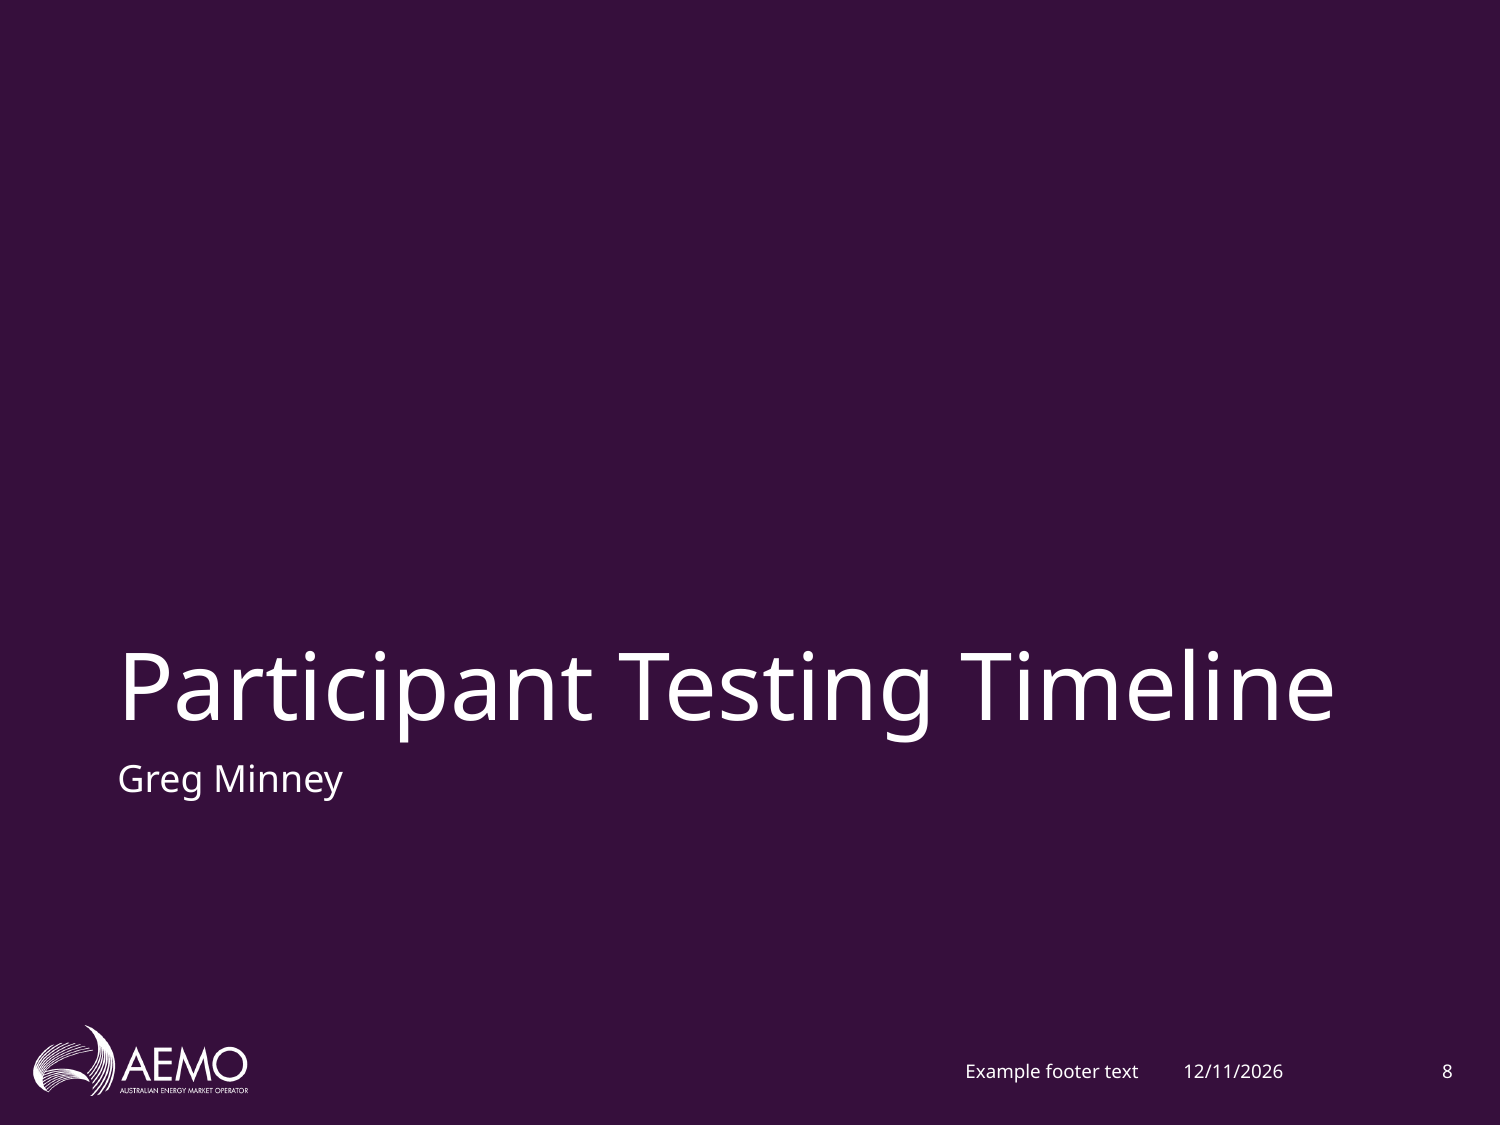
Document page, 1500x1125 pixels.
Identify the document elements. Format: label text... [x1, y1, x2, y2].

slide_number 8 [1396, 1042, 1468, 1103]
list Greg Minney [102, 752, 1397, 999]
picture [33, 1025, 248, 1096]
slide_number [1168, 1042, 1382, 1103]
title Participant Testing Timeline [102, 280, 1397, 749]
footer Example footer text [496, 1042, 1154, 1103]
